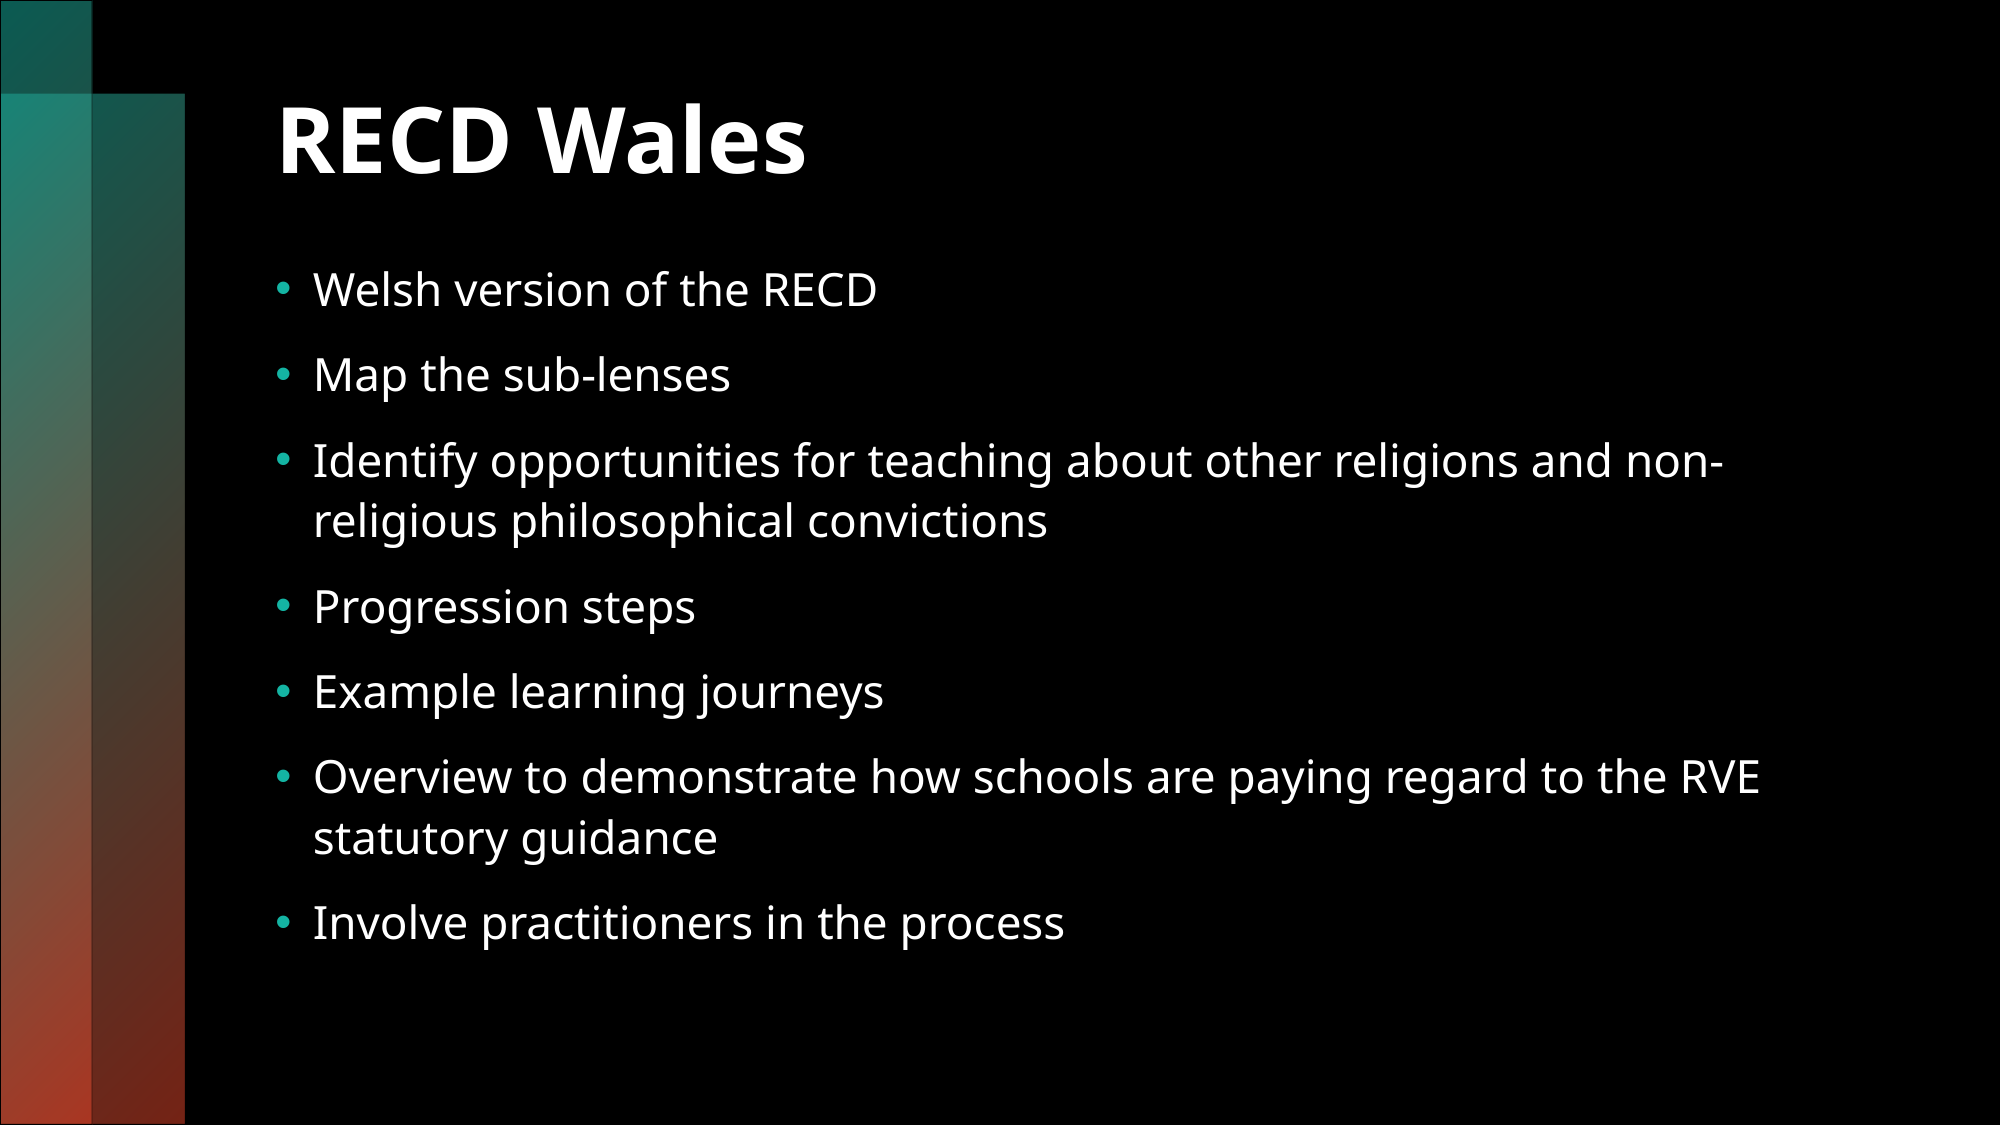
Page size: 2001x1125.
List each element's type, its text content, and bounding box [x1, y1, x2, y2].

list Welsh version of the RECD Map the sub-lenses Identify opportunities for teaching about other religions and non-religious philosophical convictions Progression steps Example learning journeys Overview to demonstrate how schools are paying regard to the RVE statutory guidance Involve practitioners in the process [260, 247, 1817, 999]
title RECD Wales [260, 74, 1817, 247]
